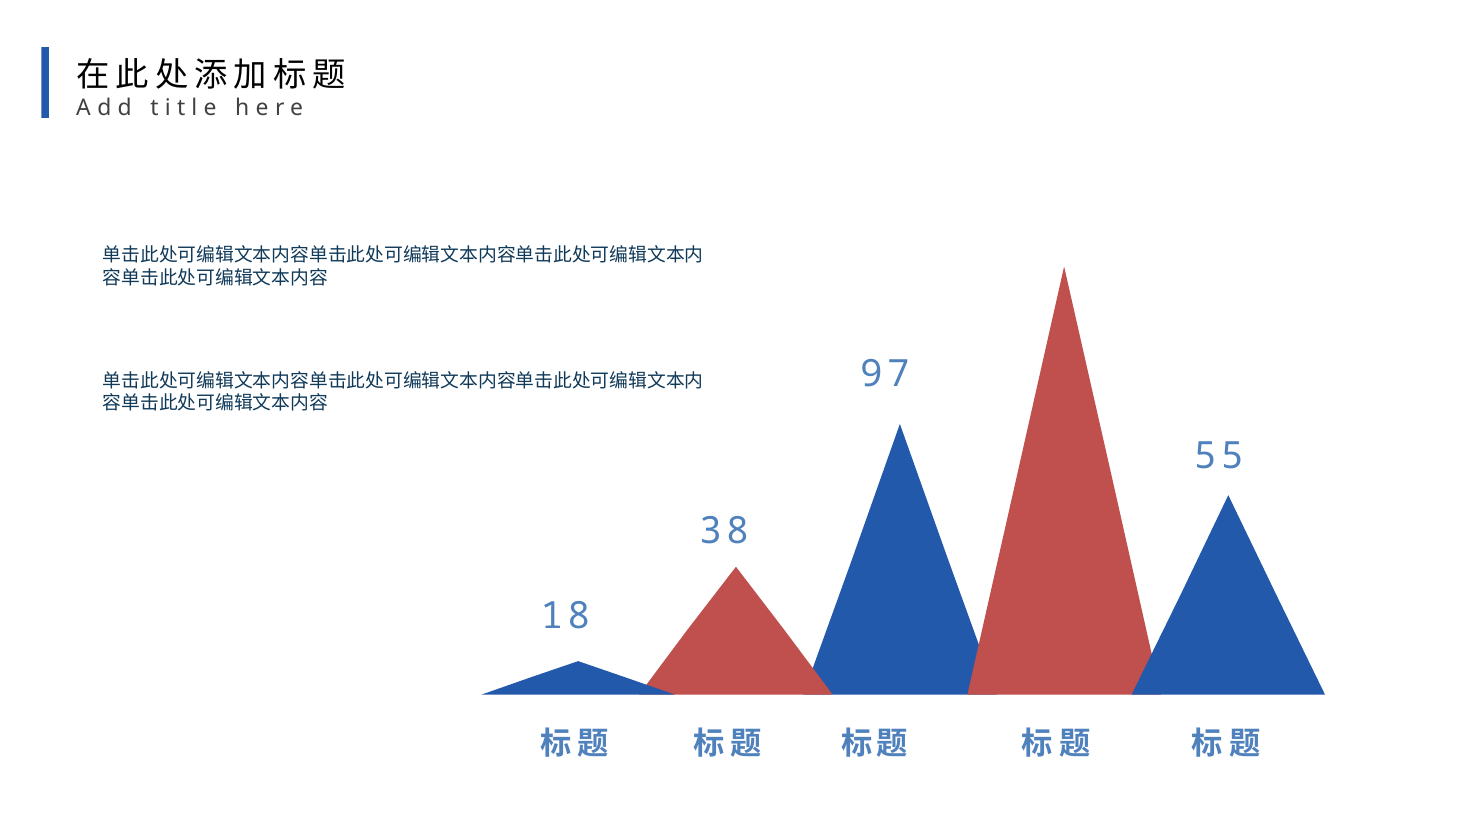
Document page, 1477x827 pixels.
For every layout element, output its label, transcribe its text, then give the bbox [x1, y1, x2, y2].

text_box 标题 [1180, 718, 1272, 767]
text_box 标题 [682, 718, 774, 767]
text_box [967, 266, 1152, 695]
text_box 55 [1183, 425, 1255, 482]
text_box [39, 45, 51, 120]
text_box 标题 [1010, 718, 1102, 767]
text_box [646, 566, 833, 695]
text_box 38 [688, 500, 760, 557]
text_box 标题 [529, 718, 621, 767]
text_box 单击此处可编辑文本内容单击此处可编辑文本内容单击此处可编辑文本内容单击此处可编辑文本内容 [91, 237, 726, 336]
text_box 97 [849, 343, 921, 400]
text_box [481, 661, 675, 695]
text_box 18 [529, 585, 602, 642]
text_box [813, 423, 979, 695]
text_box 标题 [829, 718, 920, 767]
text_box 单击此处可编辑文本内容单击此处可编辑文本内容单击此处可编辑文本内容单击此处可编辑文本内容 [91, 362, 726, 461]
text_box 在此处添加标题 Add title here [65, 47, 358, 126]
text_box [1131, 495, 1326, 695]
